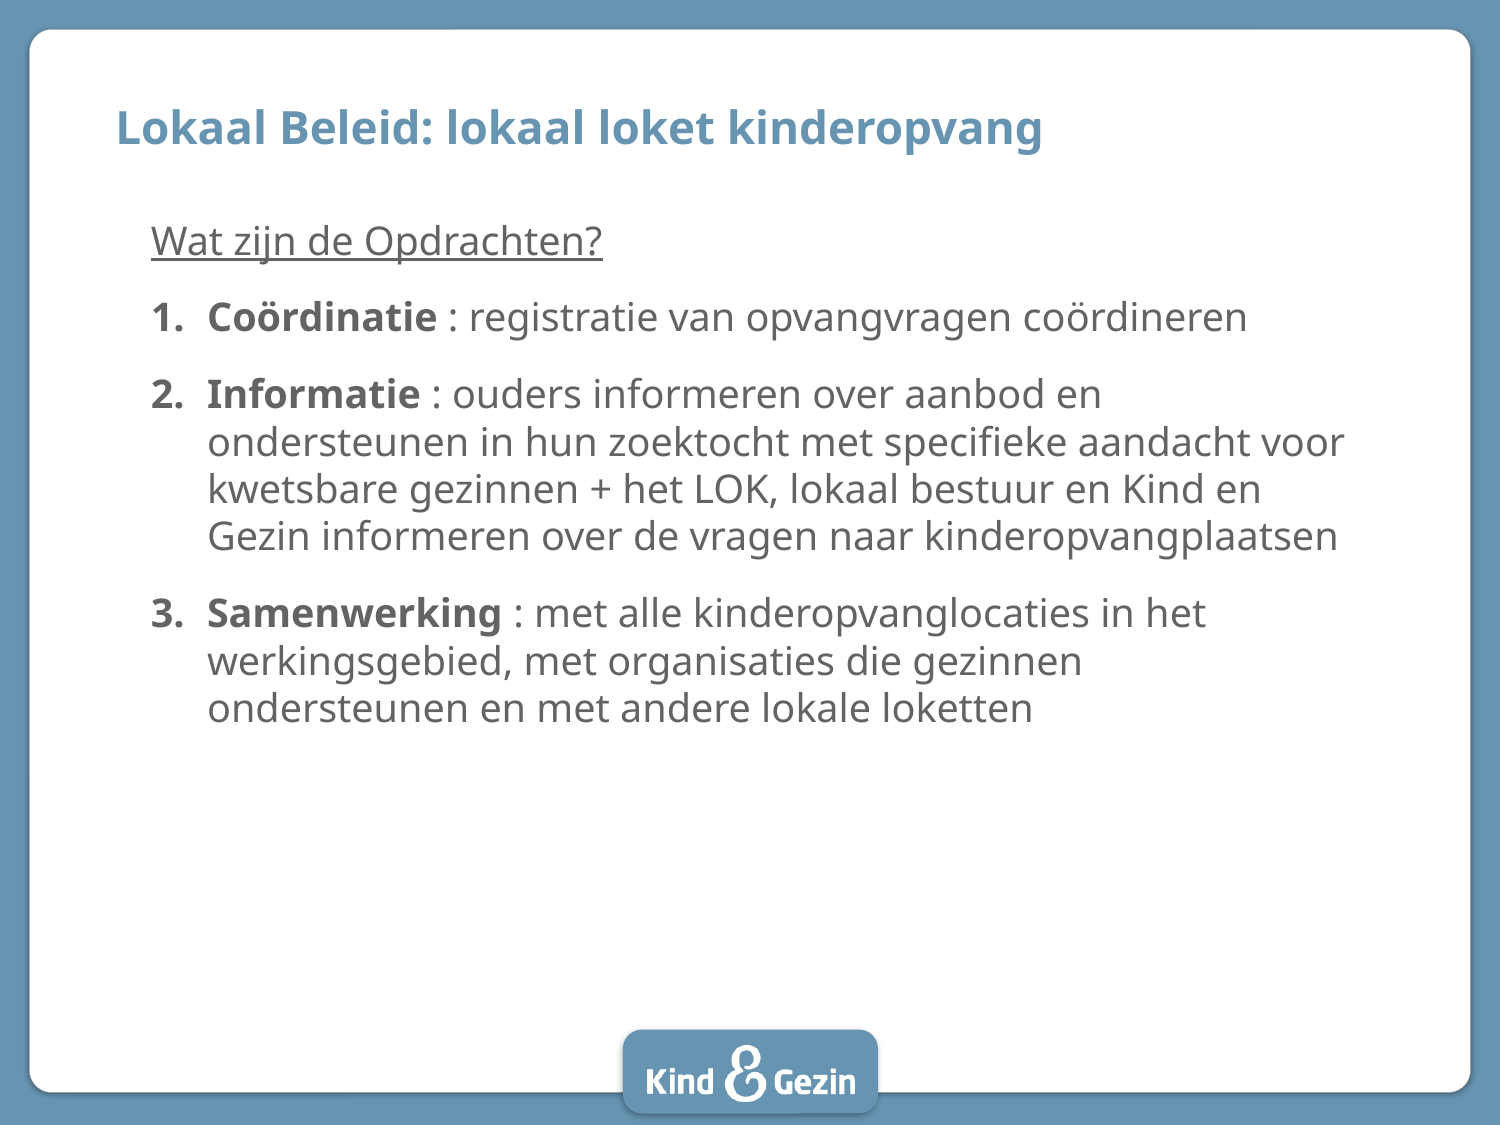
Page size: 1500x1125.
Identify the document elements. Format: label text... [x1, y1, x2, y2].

list Wat zijn de Opdrachten? Coördinatie : registratie van opvangvragen coördineren​ Informatie : ouders informeren over aanbod en ondersteunen in hun zoektocht met specifieke aandacht voor kwetsbare gezinnen + het LOK, lokaal bestuur en Kind en Gezin informeren over de vragen naar kinderopvangplaatsen​ Samenwerking : met alle kinderopvanglocaties in het werkingsgebied, met organisaties die gezinnen ondersteunen en met andere lokale loketten​ [135, 209, 1365, 951]
picture [647, 1044, 855, 1102]
title Lokaal Beleid: lokaal loket kinderopvang [100, 45, 1425, 209]
